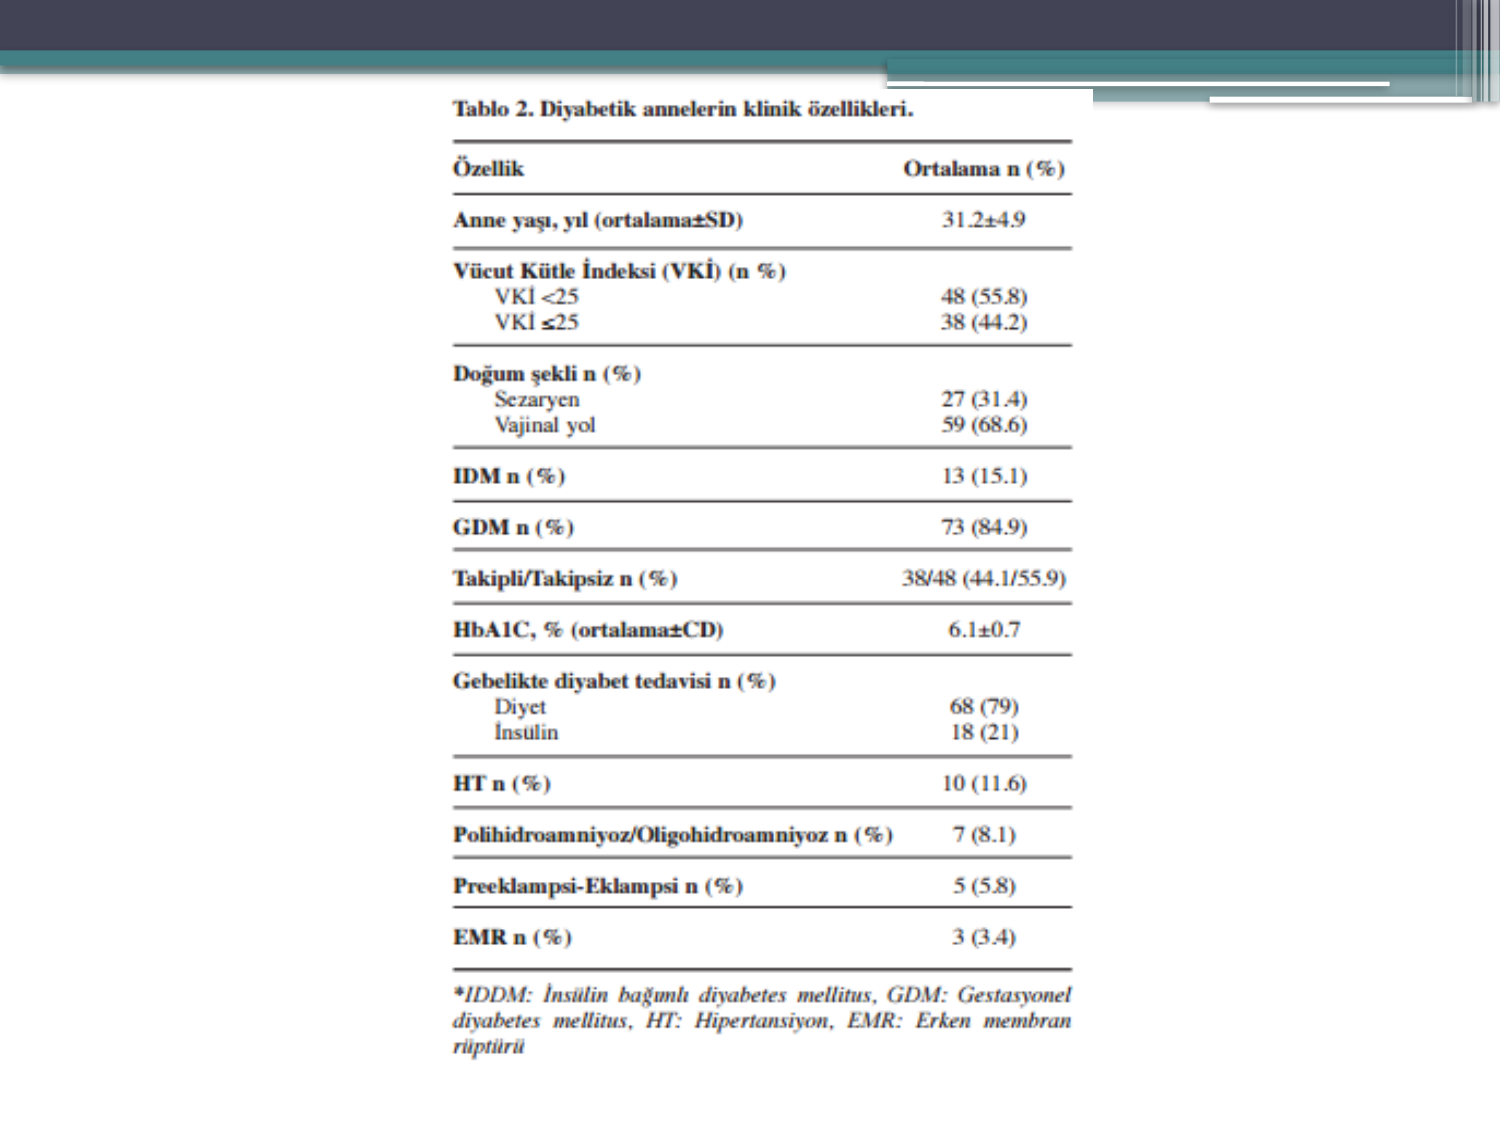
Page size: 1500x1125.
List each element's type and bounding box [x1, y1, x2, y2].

picture [430, 89, 1093, 1071]
